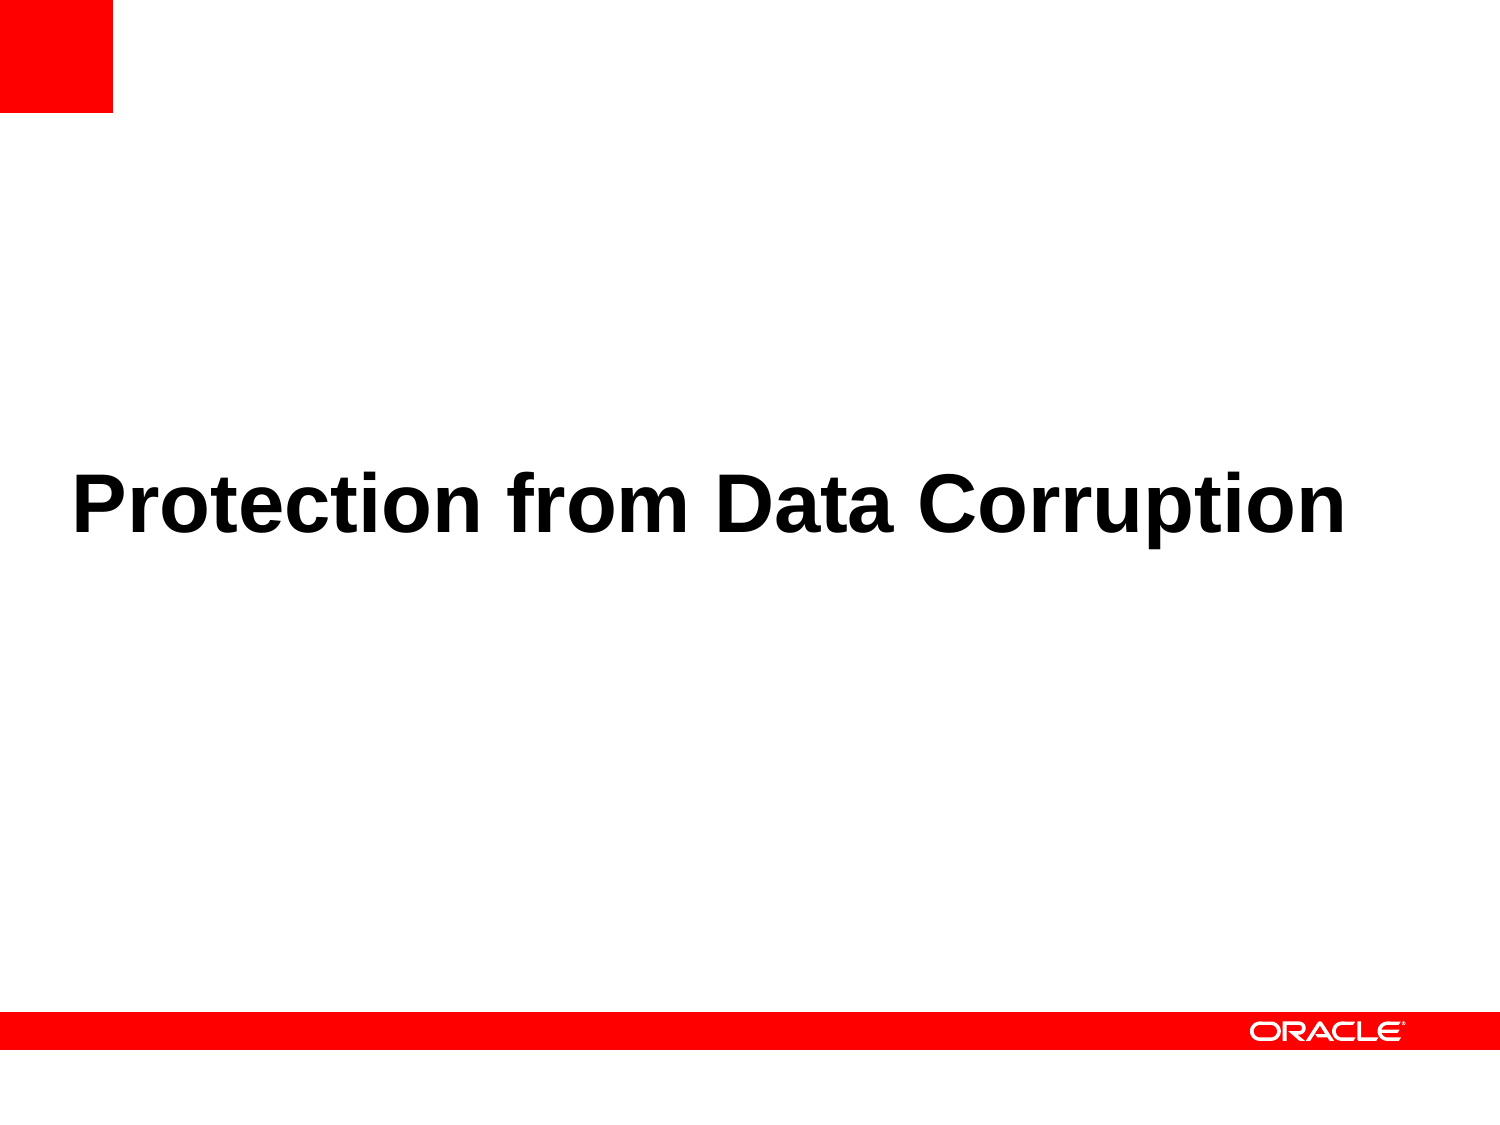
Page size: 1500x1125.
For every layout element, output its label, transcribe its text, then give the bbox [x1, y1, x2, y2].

text_box [0, 1012, 1500, 1063]
text_box Protection from Data Corruption [57, 442, 1461, 557]
picture [0, 0, 113, 113]
